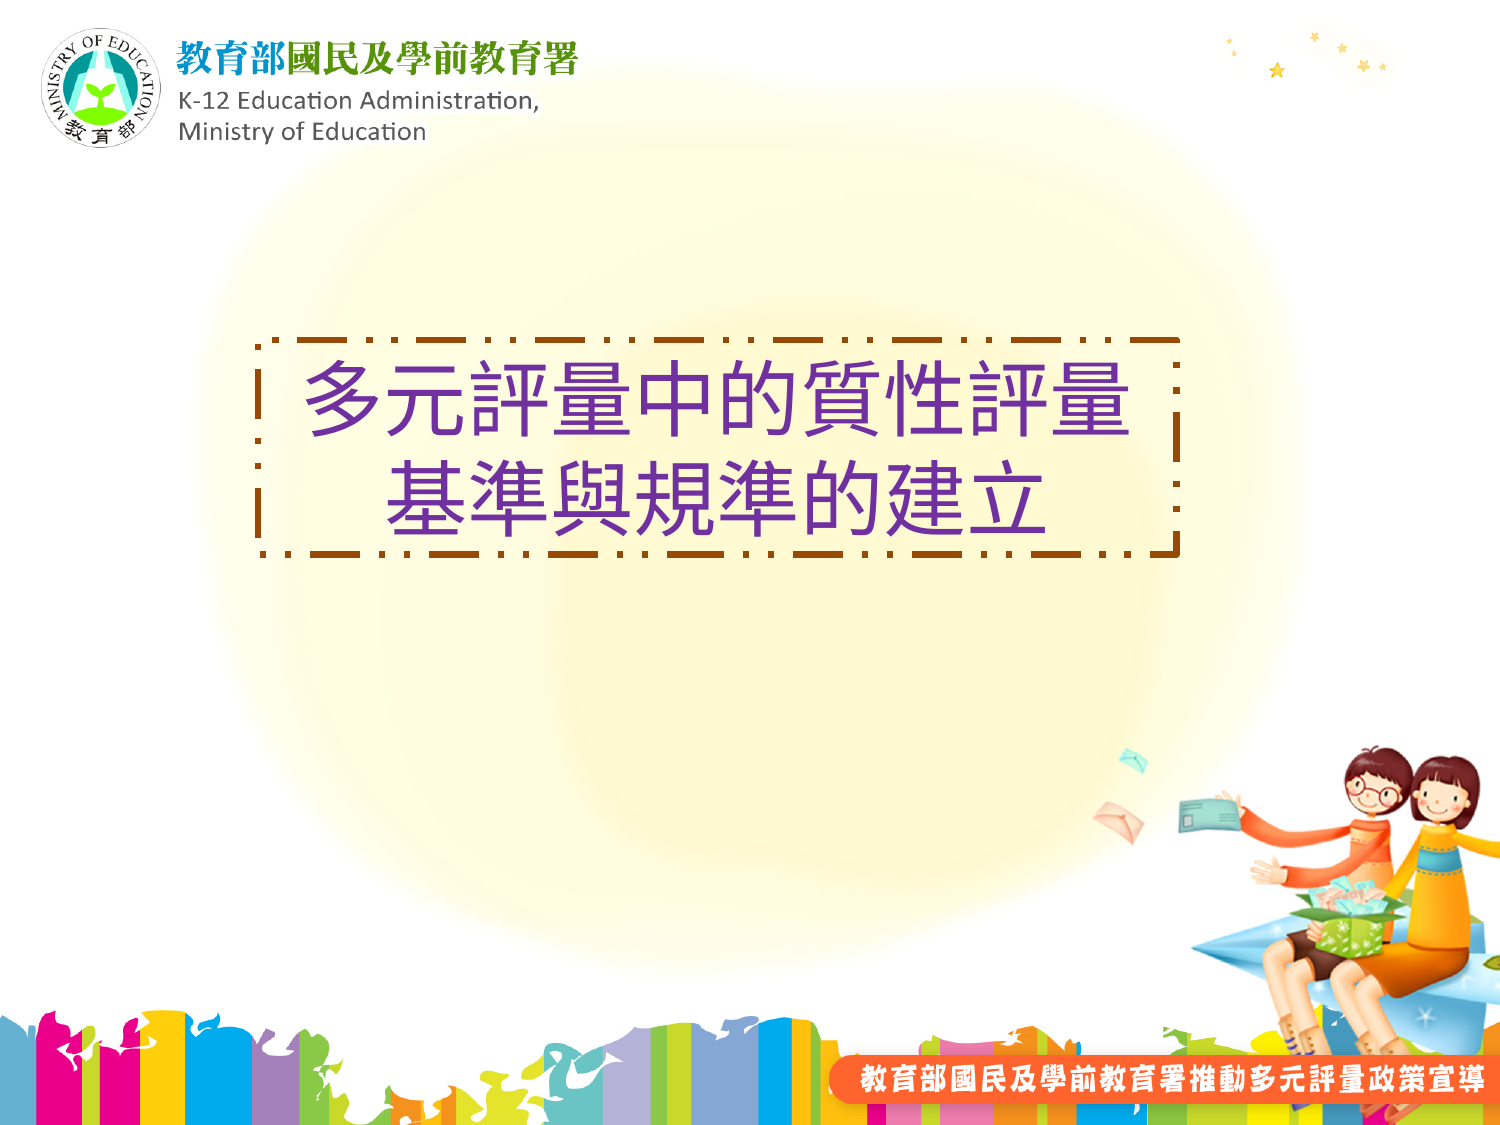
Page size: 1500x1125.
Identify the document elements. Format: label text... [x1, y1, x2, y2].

text_box 多元評量中的質性評量 基準與規準的建立 [257, 339, 1177, 555]
picture [0, 0, 1500, 1125]
